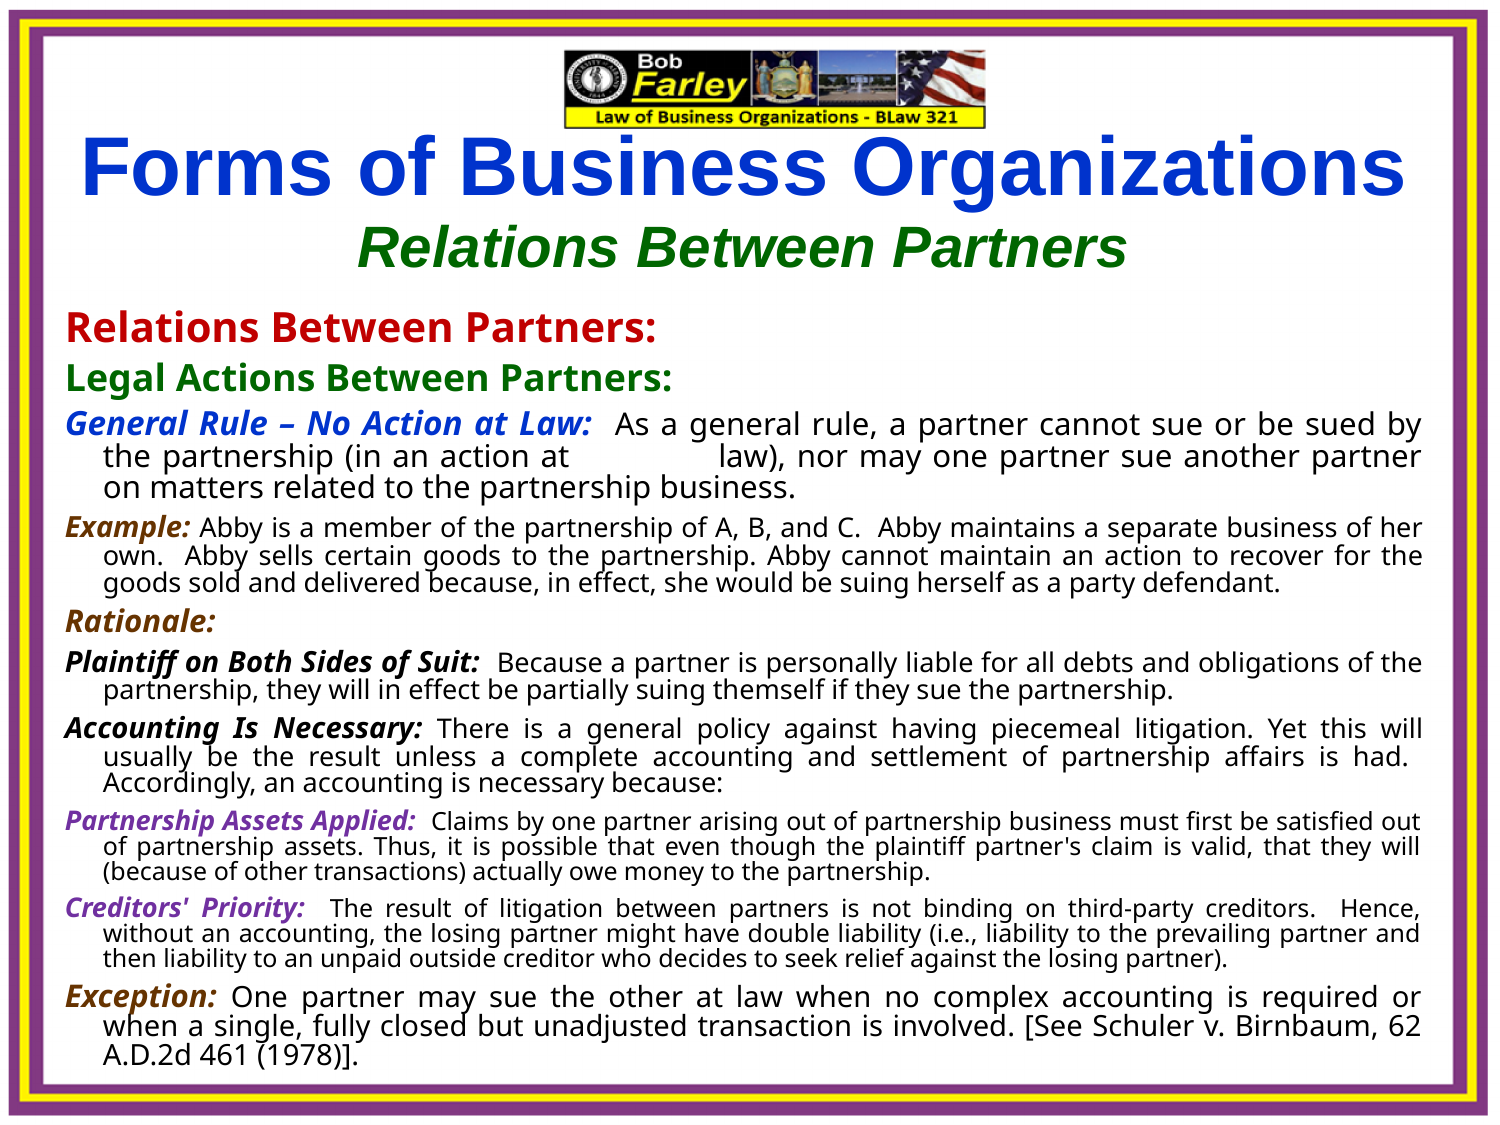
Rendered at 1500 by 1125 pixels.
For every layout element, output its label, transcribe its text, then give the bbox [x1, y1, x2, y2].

text_box Forms of Business Organizations Relations Between Partners [62, 112, 1425, 289]
text_box Relations Between Partners: Legal Actions Between Partners: General Rule – No Action at Law: As a general rule, a partner cannot sue or be sued by the partnership (in an action at law), nor may one partner sue another partner on matters related to the partnership business. Example: Abby is a member of the partnership of A, B, and C. Abby maintains a separate business of her own. Abby sells certain goods to the partnership. Abby cannot maintain an action to recover for the goods sold and delivered because, in effect, she would be suing herself as a party defendant. Rationale: Plaintiff on Both Sides of Suit: Because a partner is personally liable for all debts and obligations of the partnership, they will in effect be partially suing themself if they sue the partnership. Accounting Is Necessary: There is a general policy against having piecemeal litigation. Yet this will usually be the result unless a complete accounting and settlement of partnership affairs is had. Accordingly, an accounting is necessary because: Partnership Assets Applied: Claims by one partner arising out of partnership business must first be satisfied out of partnership assets. Thus, it is possible that even though the plaintiff partner's claim is valid, that they will (because of other transactions) actually owe money to the partnership. Creditors' Priority: The result of litigation between partners is not binding on third-party creditors. Hence, without an accounting, the losing partner might have double liability (i.e., liability to the prevailing partner and then liability to an unpaid outside creditor who decides to seek relief against the losing partner). Exception: One partner may sue the other at law when no complex accounting is required or when a single, fully closed but unadjusted transaction is involved. [See Schuler v. Birnbaum, 62 A.D.2d 461 (1978)]. [50, 149, 1438, 1025]
picture [0, 0, 1500, 1125]
